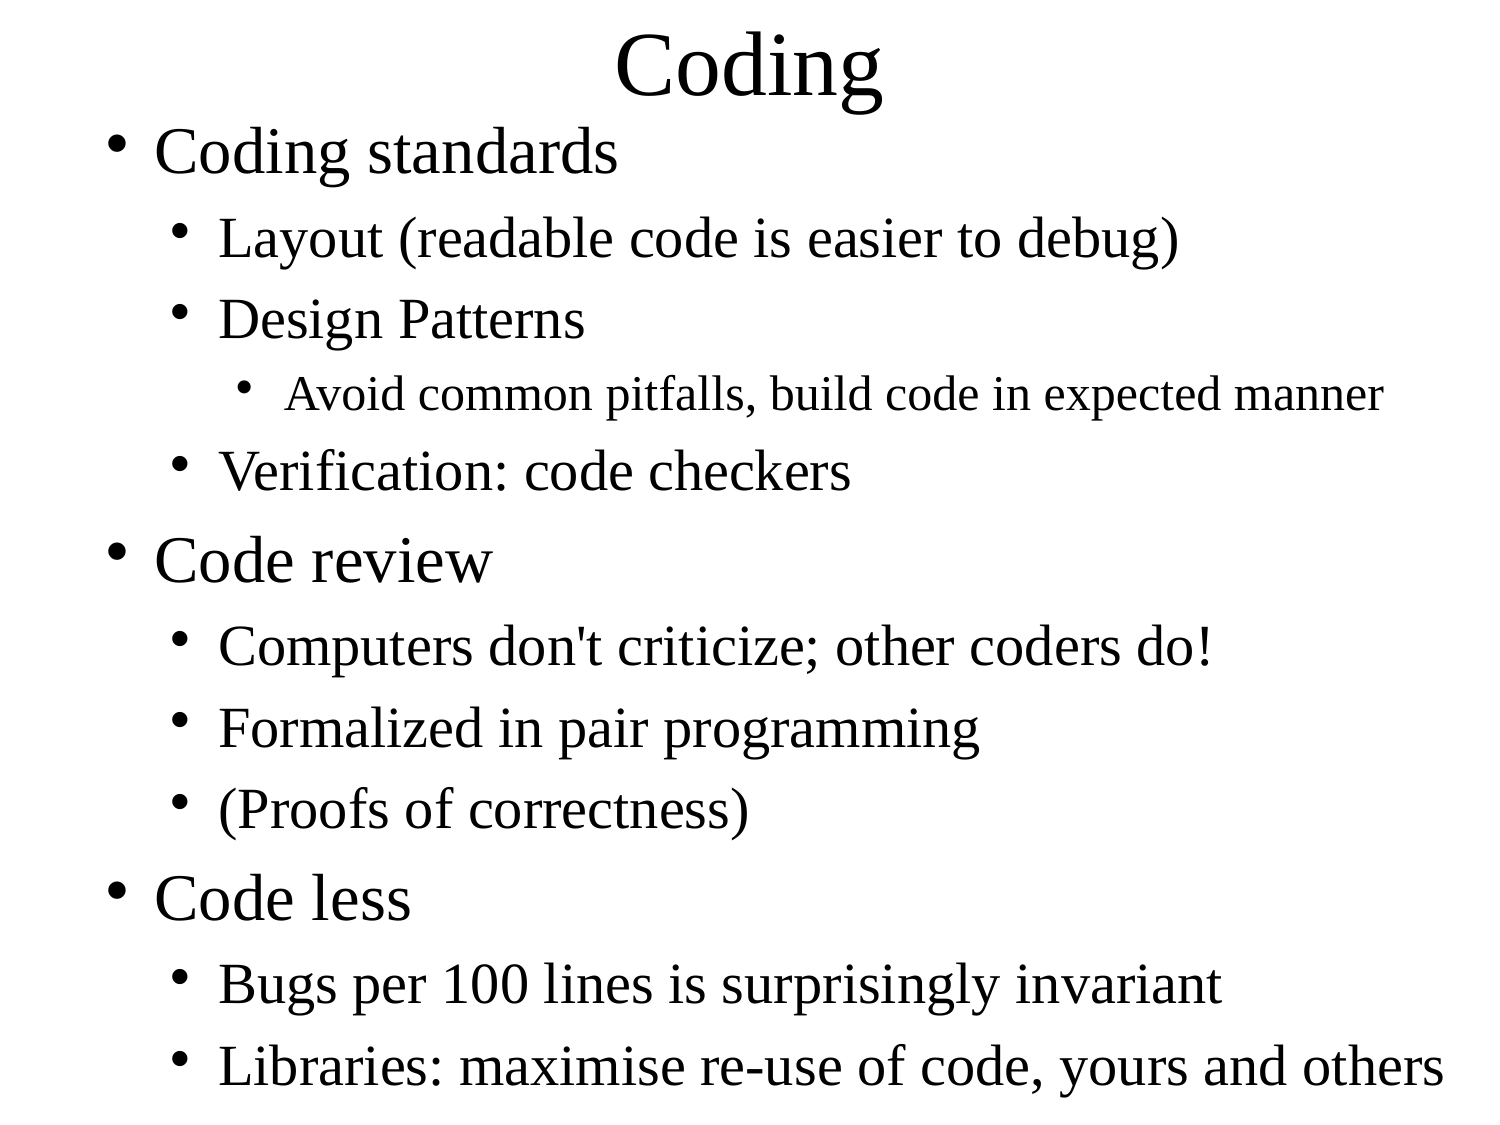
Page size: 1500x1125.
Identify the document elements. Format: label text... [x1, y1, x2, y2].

list Coding standards Layout (readable code is easier to debug) Design Patterns Avoid common pitfalls, build code in expected manner Verification: code checkers Code review Computers don't criticize; other coders do! Formalized in pair programming (Proofs of correctness) Code less Bugs per 100 lines is surprisingly invariant Libraries: maximise re-use of code, yours and others [75, 99, 1463, 843]
title Coding [75, 6, 1425, 99]
